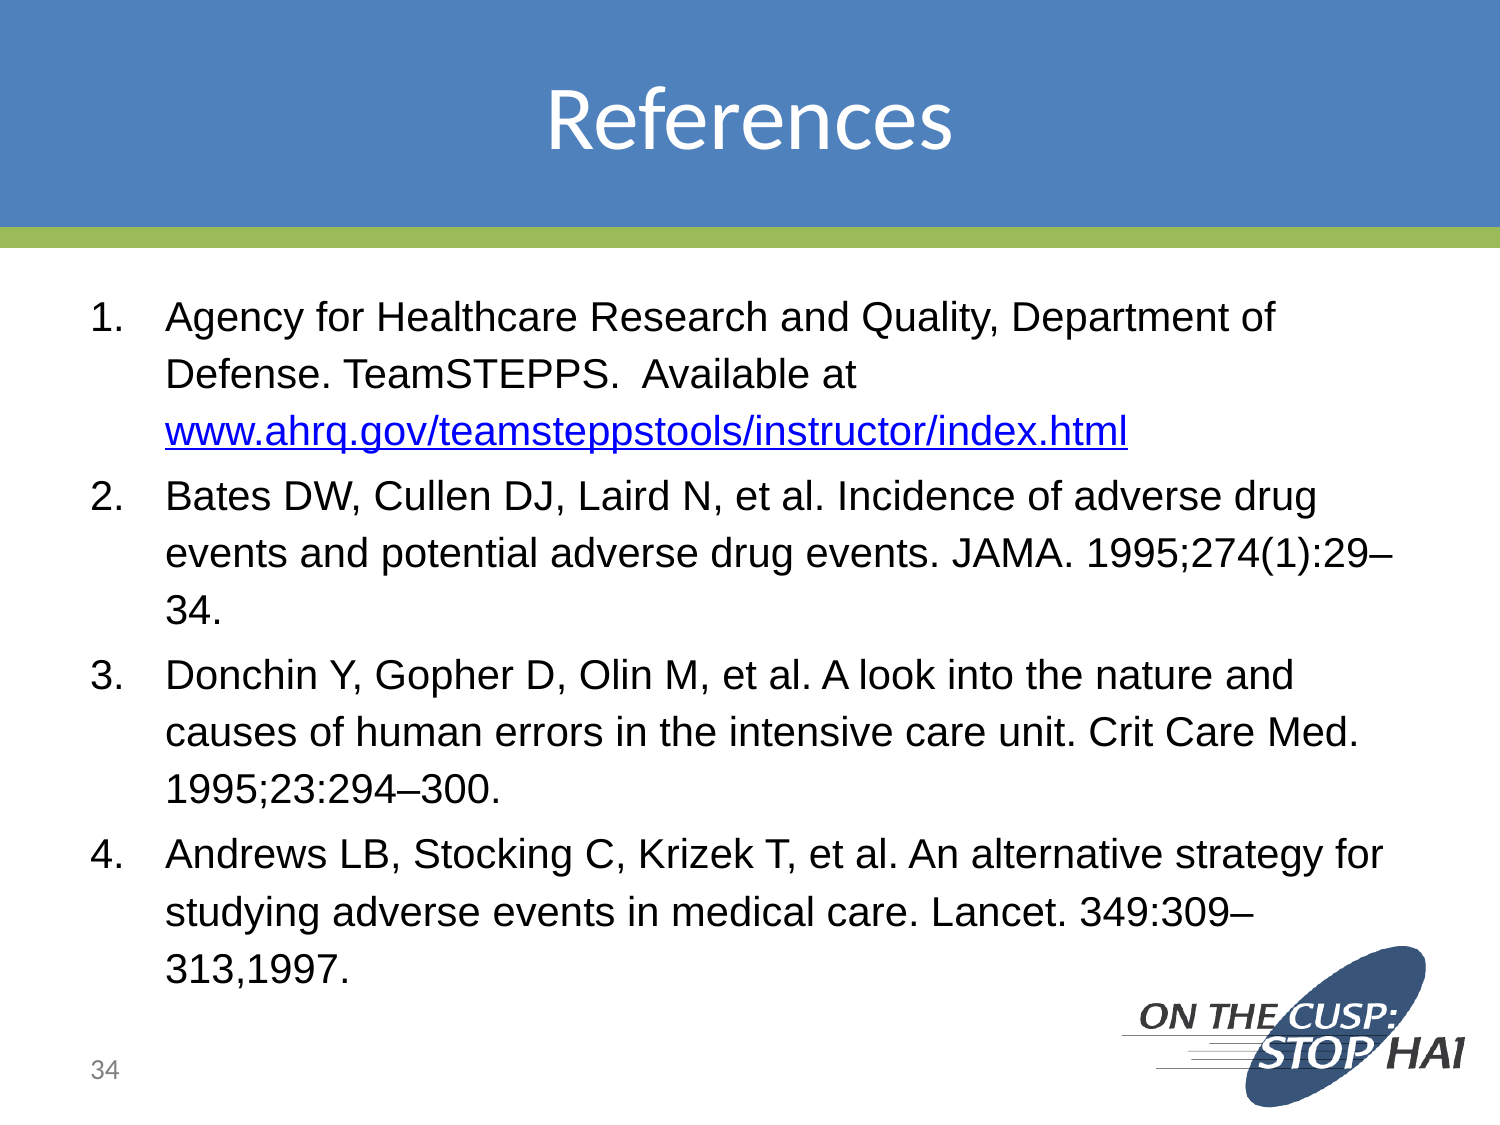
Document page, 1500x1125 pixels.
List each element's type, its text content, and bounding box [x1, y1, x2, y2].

slide_number 34 [75, 1037, 425, 1098]
title References [0, 0, 1500, 225]
list Agency for Healthcare Research and Quality, Department of Defense. TeamSTEPPS. Available at www.ahrq.gov/teamsteppstools/instructor/index.html Bates DW, Cullen DJ, Laird N, et al. Incidence of adverse drug events and potential adverse drug events. JAMA. 1995;274(1):29–34. Donchin Y, Gopher D, Olin M, et al. A look into the nature and causes of human errors in the intensive care unit. Crit Care Med. 1995;23:294–300. Andrews LB, Stocking C, Krizek T, et al. An alternative strategy for studying adverse events in medical care. Lancet. 349:309–313,1997. [75, 275, 1413, 1013]
picture [1098, 929, 1500, 1125]
